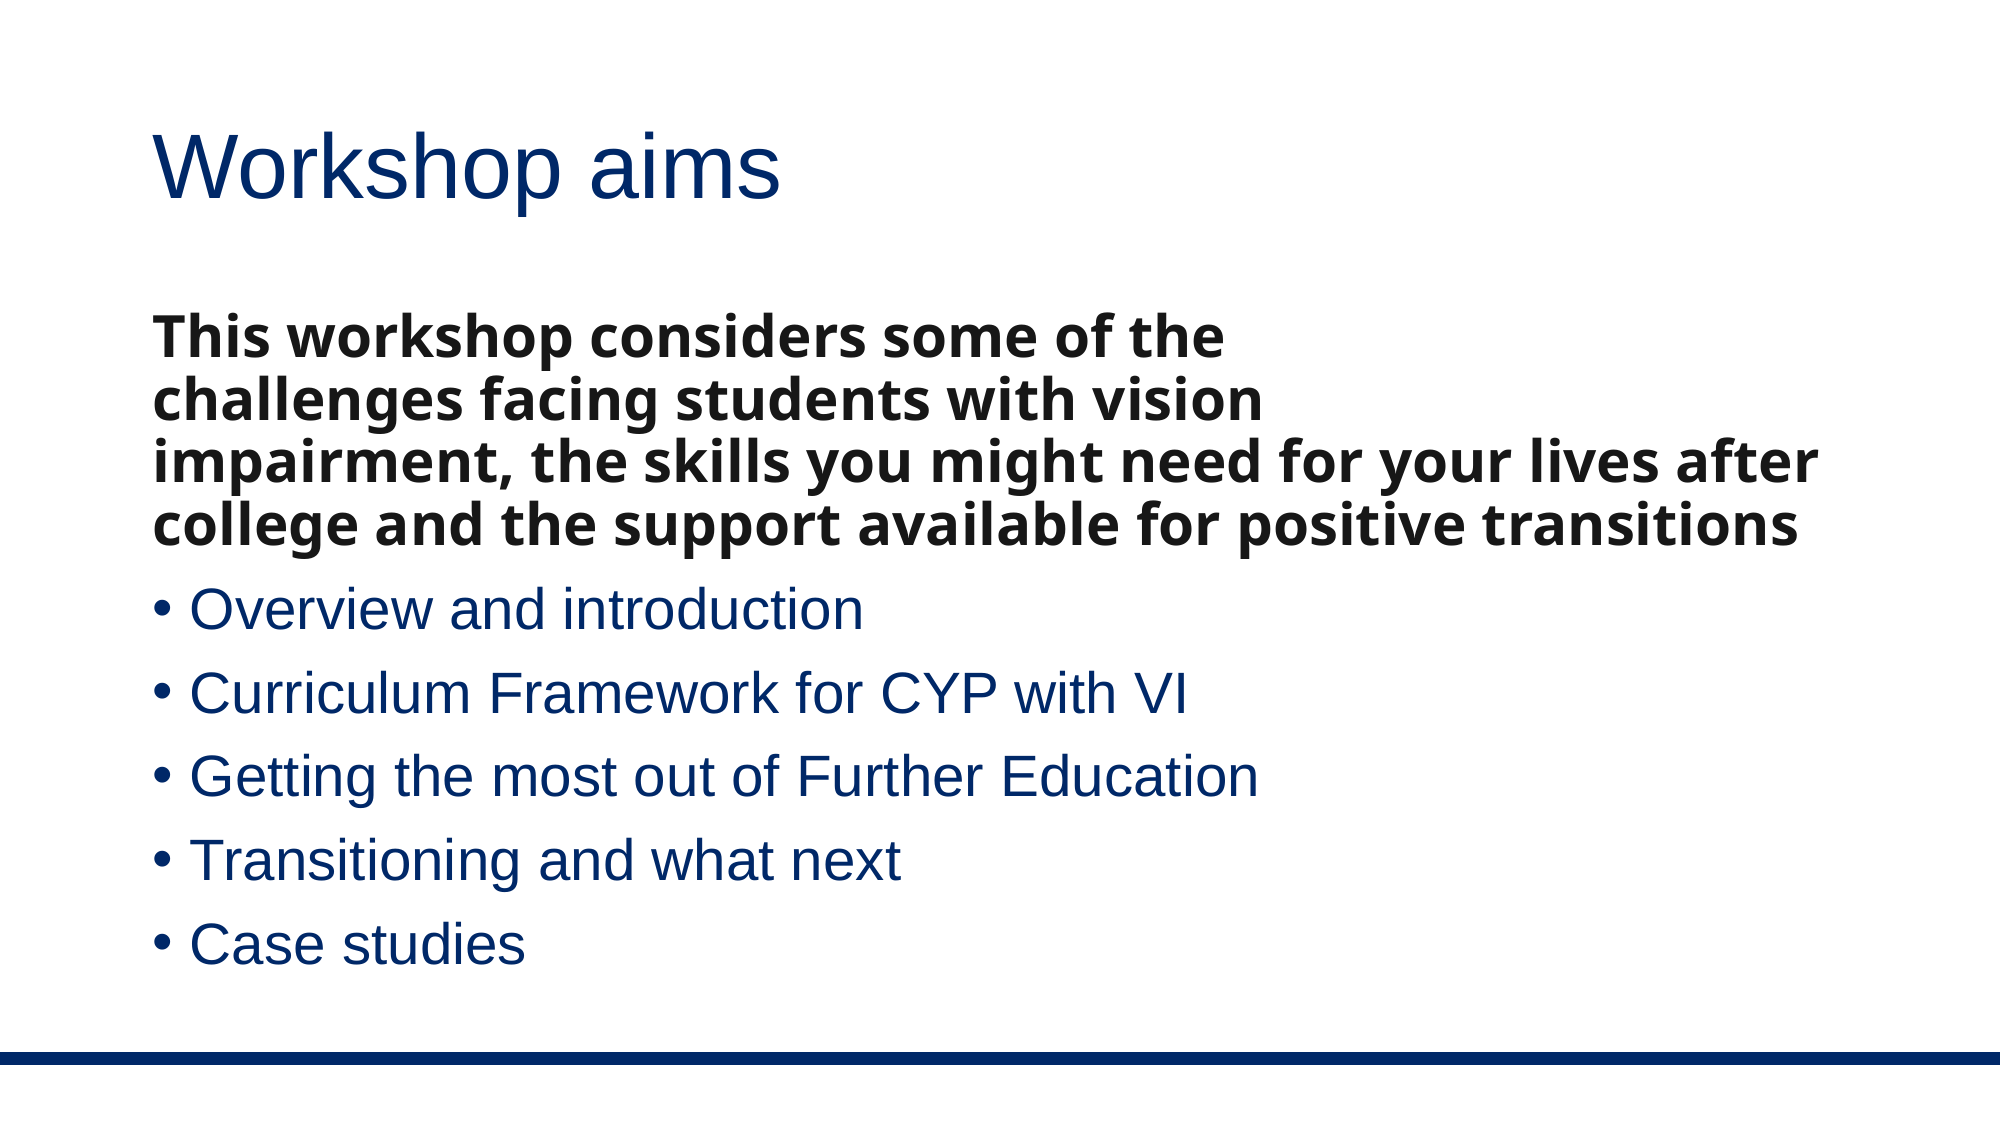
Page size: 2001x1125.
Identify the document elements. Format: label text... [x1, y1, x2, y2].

list This workshop considers some of the challenges facing students with vision impairment, the skills you might need for your lives after college and the support available for positive transitions Overview and introduction Curriculum Framework for CYP with VI Getting the most out of Further Education Transitioning and what next Case studies [137, 299, 1863, 1014]
title Workshop aims [137, 59, 1863, 278]
